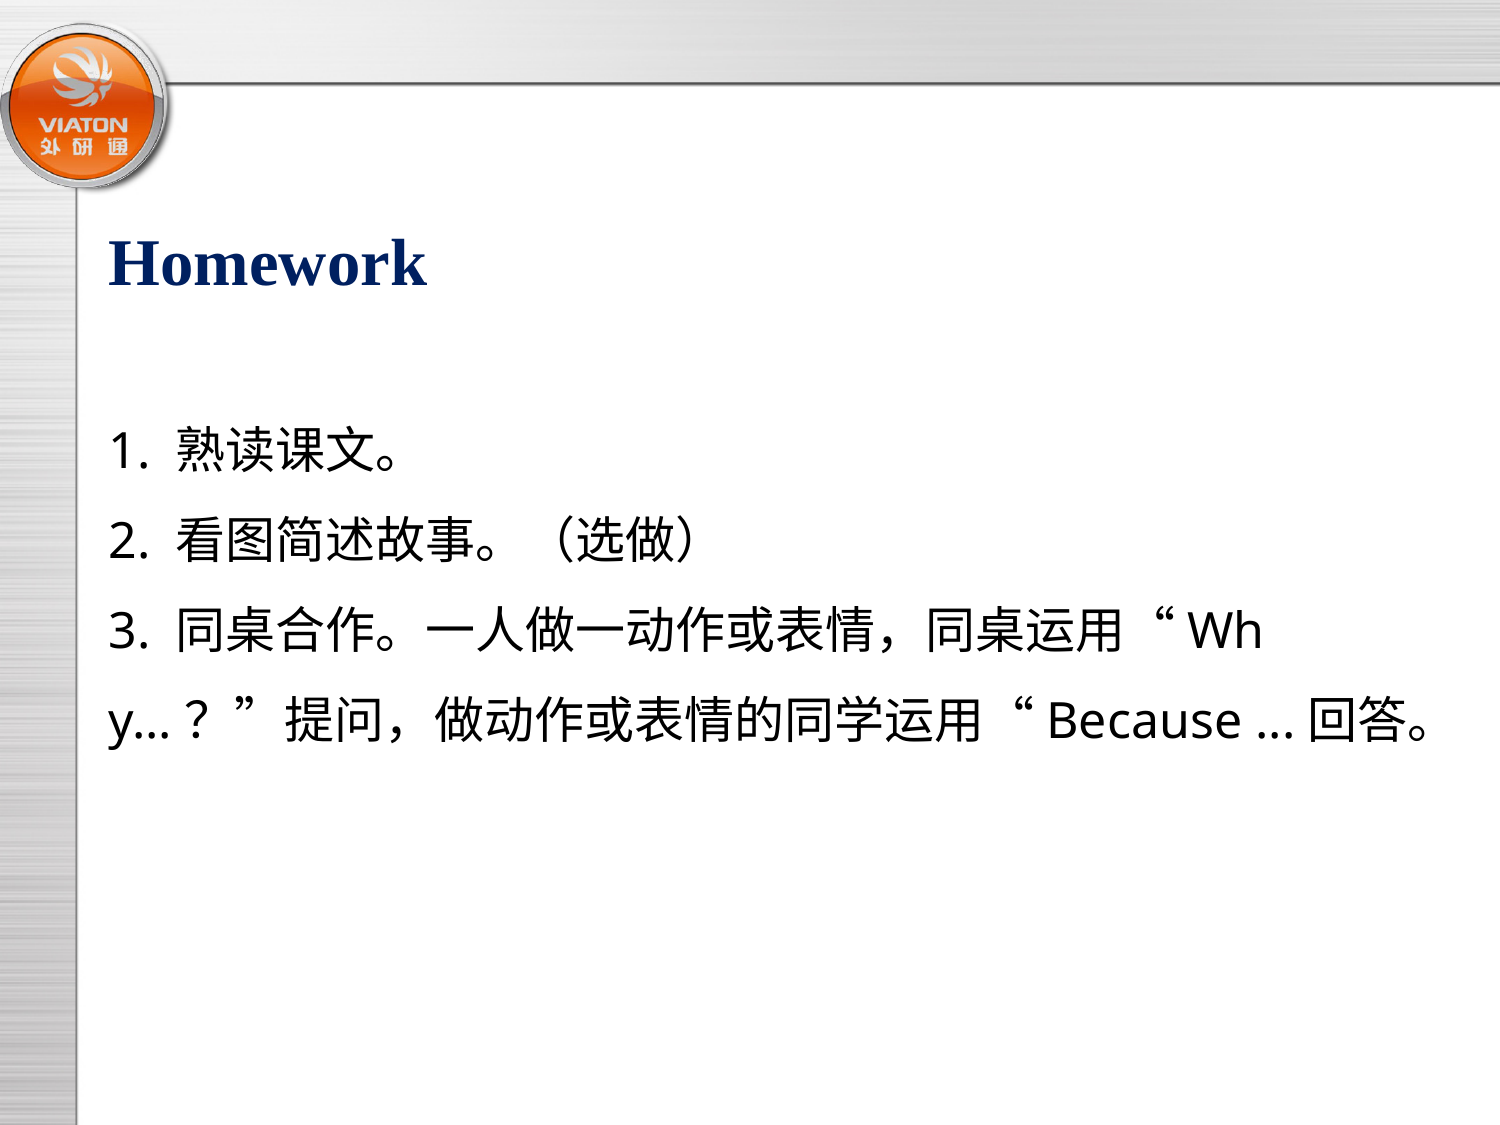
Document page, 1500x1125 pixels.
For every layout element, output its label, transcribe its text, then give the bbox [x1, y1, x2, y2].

picture [0, 0, 1500, 1125]
text_box Homework 1. 熟读课文。 2. 看图简述故事。（选做） 3. 同桌合作。一人做一动作或表情，同桌运用“Why...？”提问，做动作或表情的同学运用“Because ...回答。 [93, 210, 1454, 756]
